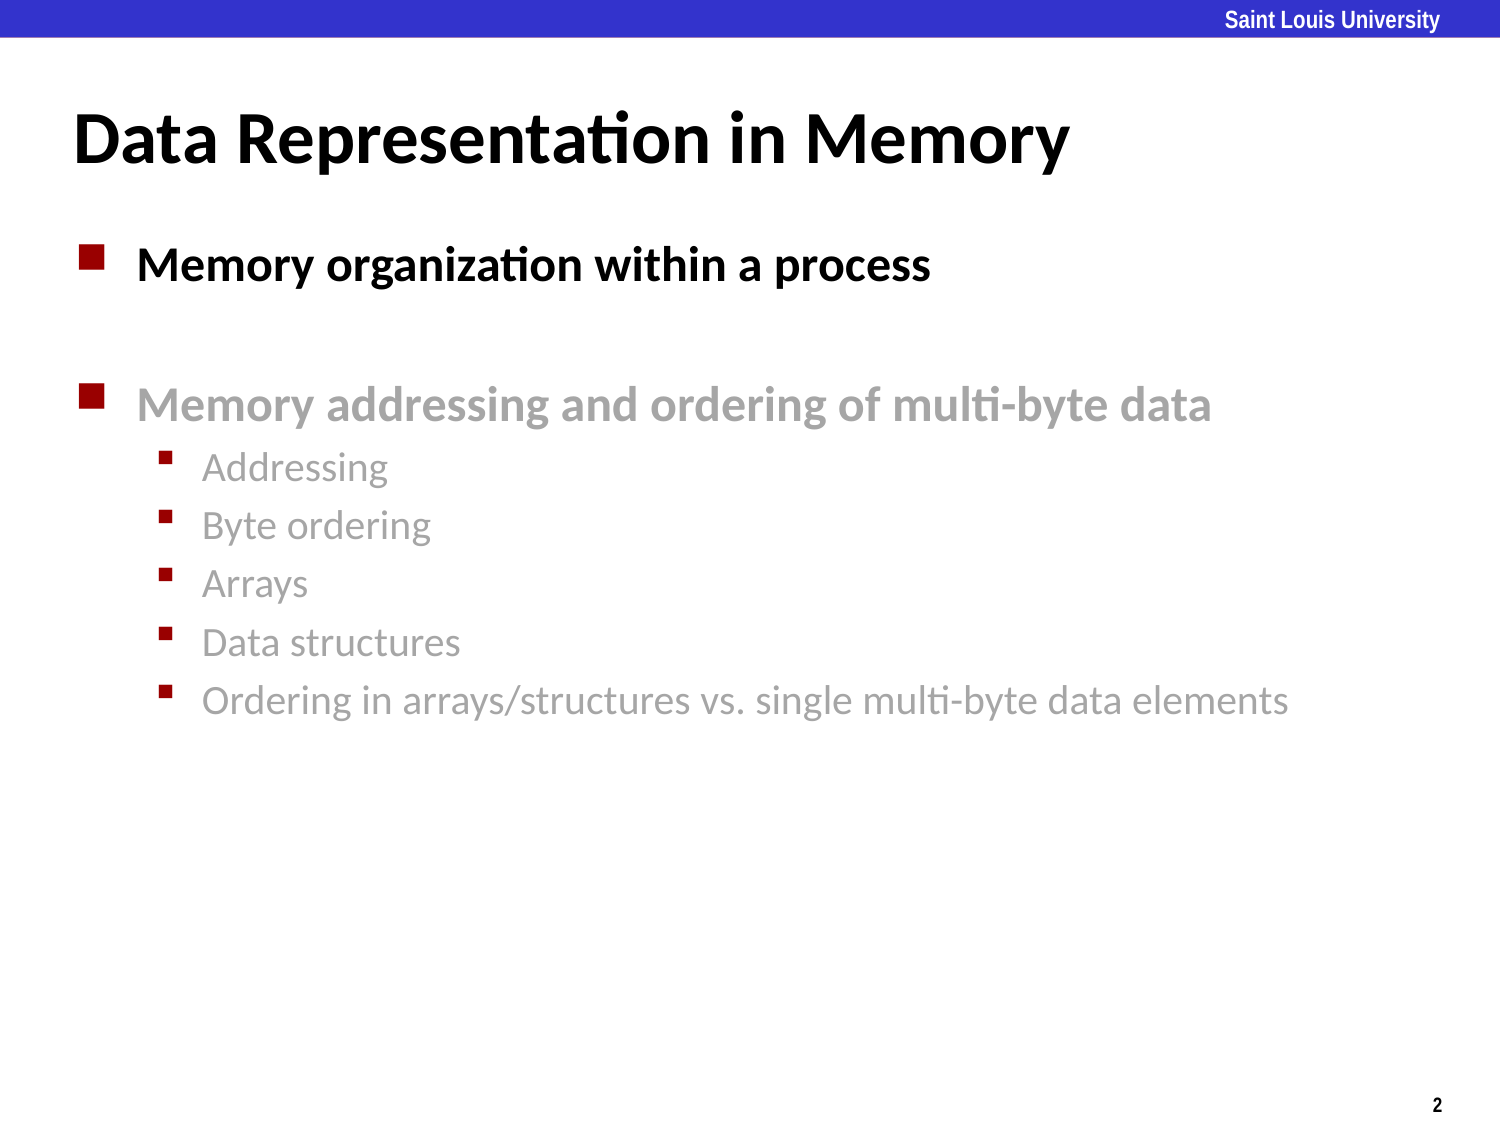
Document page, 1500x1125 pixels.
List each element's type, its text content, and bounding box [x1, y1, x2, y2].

list Memory organization within a process Memory addressing and ordering of multi-byte data Addressing Byte ordering Arrays Data structures Ordering in arrays/structures vs. single multi-byte data elements [64, 223, 1361, 1040]
title Data Representation in Memory [58, 71, 1305, 197]
